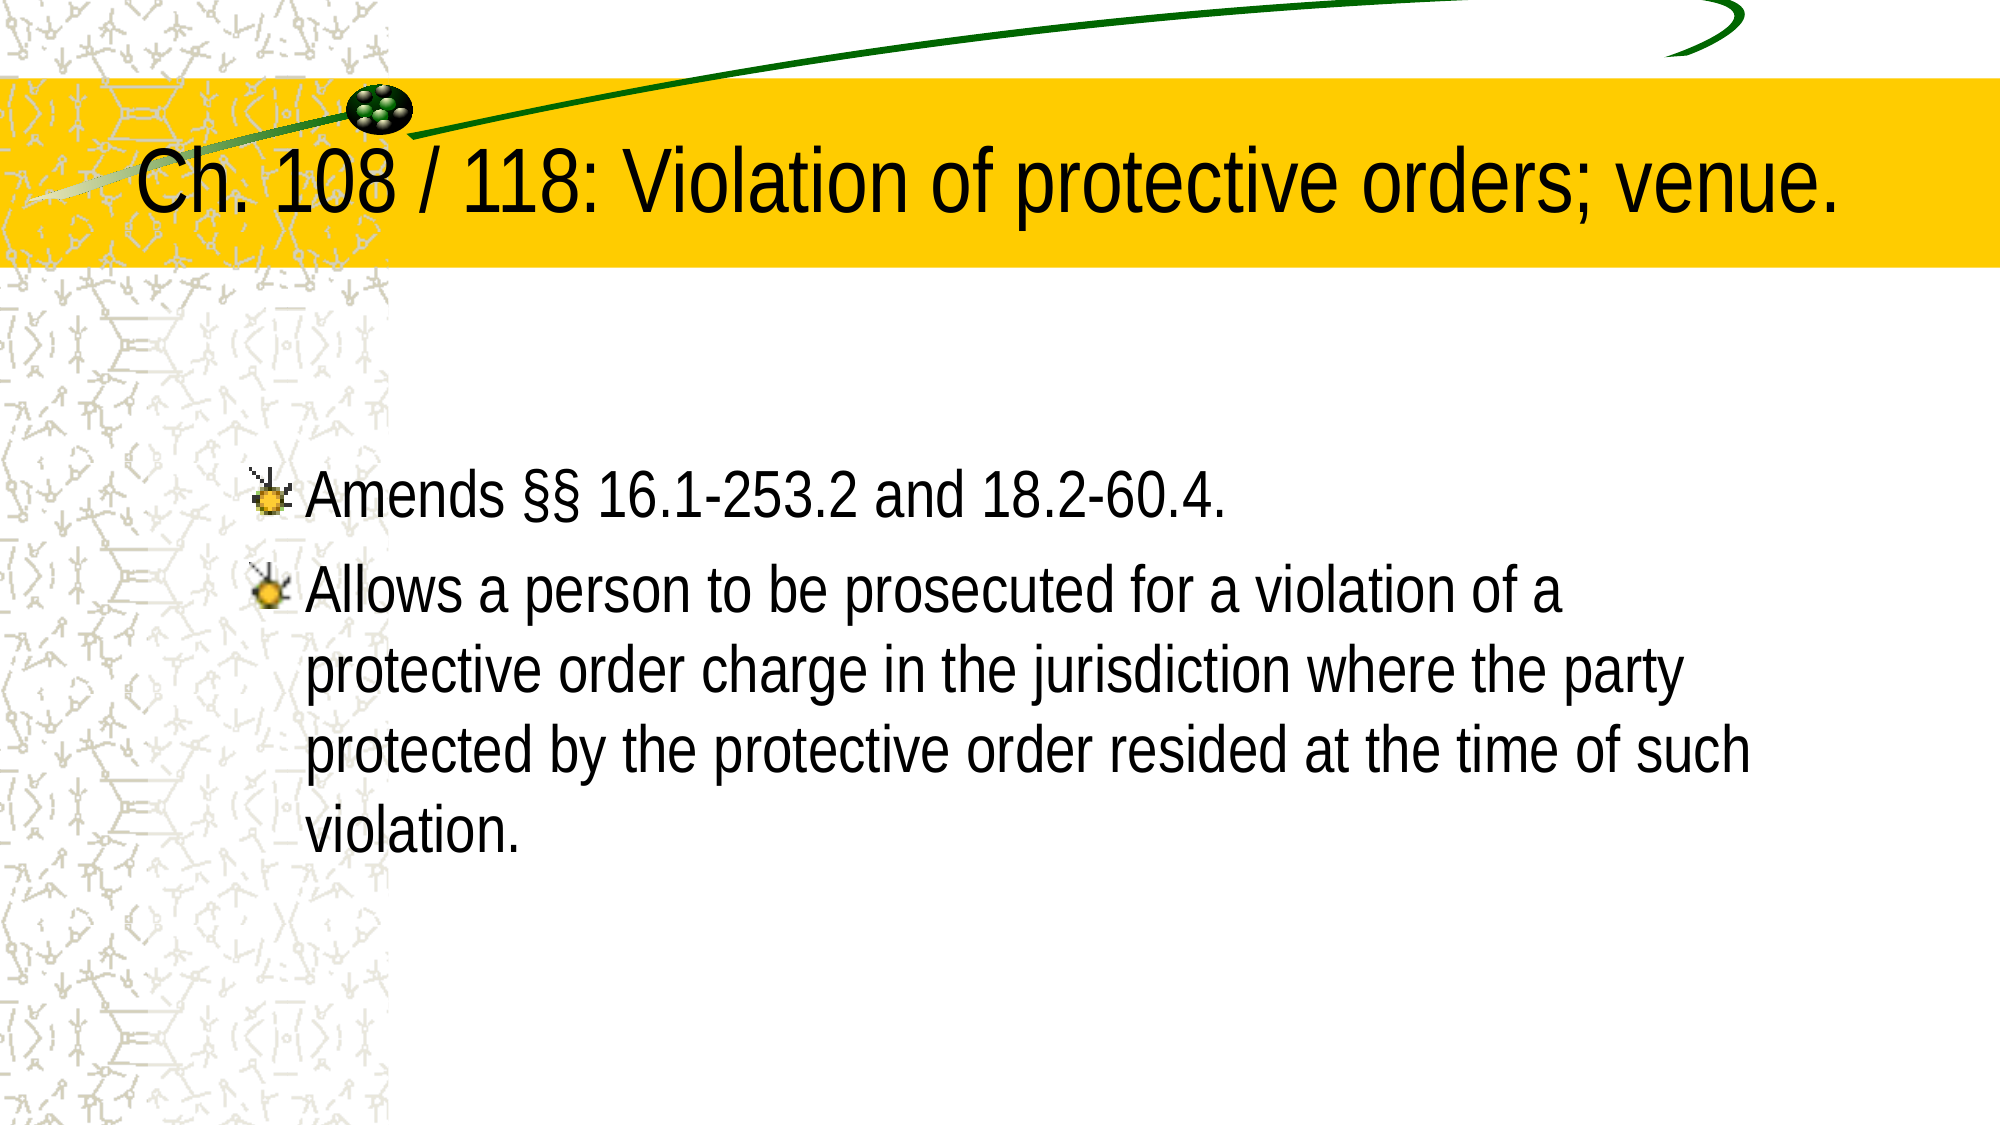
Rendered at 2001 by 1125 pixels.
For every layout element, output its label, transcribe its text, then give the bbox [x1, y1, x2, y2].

picture [0, 0, 389, 1125]
title Ch. 108 / 118: Violation of protective orders; venue. [99, 52, 1901, 301]
list Amends §§ 16.1-253.2 and 18.2-60.4. Allows a person to be prosecuted for a violation of a protective order charge in the jurisdiction where the party protected by the protective order resided at the time of such violation. [241, 443, 1805, 1125]
picture [249, 467, 296, 515]
picture [249, 562, 296, 609]
